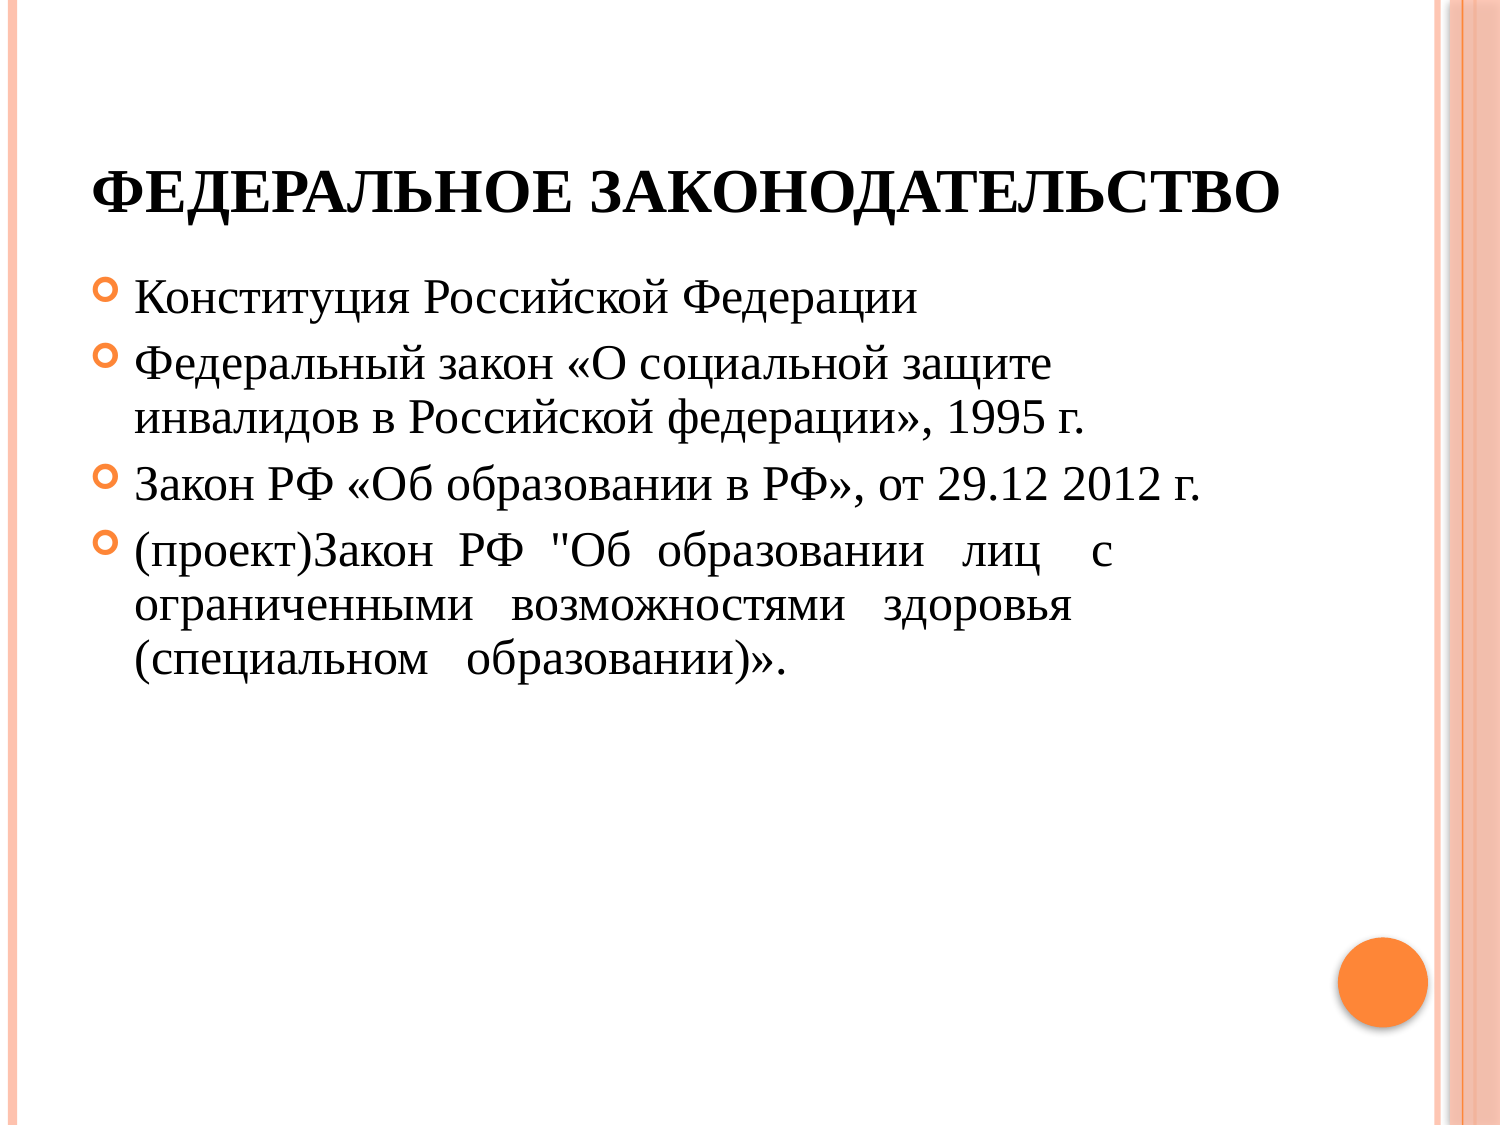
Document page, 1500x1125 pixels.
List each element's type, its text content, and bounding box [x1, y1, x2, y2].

list Конституция Российской Федерации Федеральный закон «О социальной защите инвалидов в Российской федерации», 1995 г. Закон РФ «Об образовании в РФ», от 29.12 2012 г. (проект)Закон РФ "Об образовании лиц с ограниченными возможностями здоровья (специальном образовании)». [75, 262, 1300, 1062]
title Федеральное законодательство [75, 45, 1300, 233]
